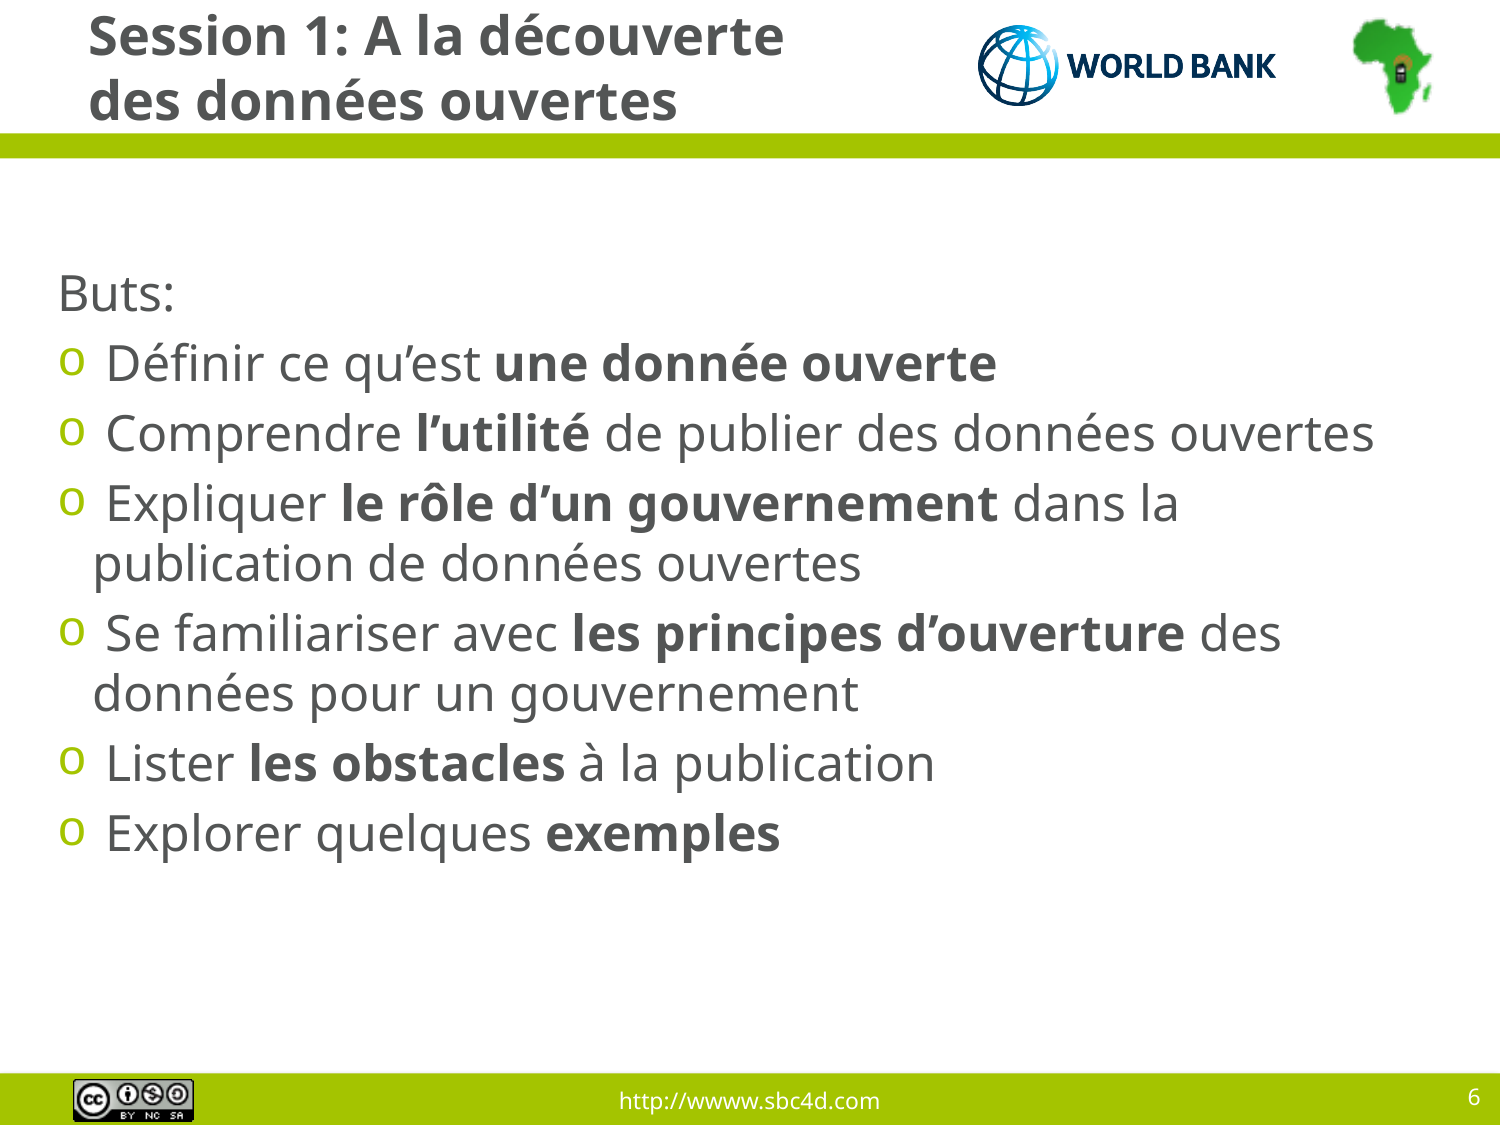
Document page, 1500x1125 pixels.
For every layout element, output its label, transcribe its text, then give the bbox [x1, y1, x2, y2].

picture [1000, 33, 1013, 39]
title Session 1: A la découverte des données ouvertes [73, 0, 858, 134]
picture [1014, 42, 1025, 57]
picture [73, 1079, 194, 1122]
picture [1352, 16, 1436, 117]
picture [978, 25, 1280, 106]
text_box Buts: Définir ce qu’est une donnée ouverte Comprendre l’utilité de publier des données ouvertes Expliquer le rôle d’un gouvernement dans la publication de données ouvertes Se familiariser avec les principes d’ouverture des données pour un gouvernement Lister les obstacles à la publication Explorer quelques exemples [42, 254, 1461, 1016]
picture [1002, 39, 1016, 51]
